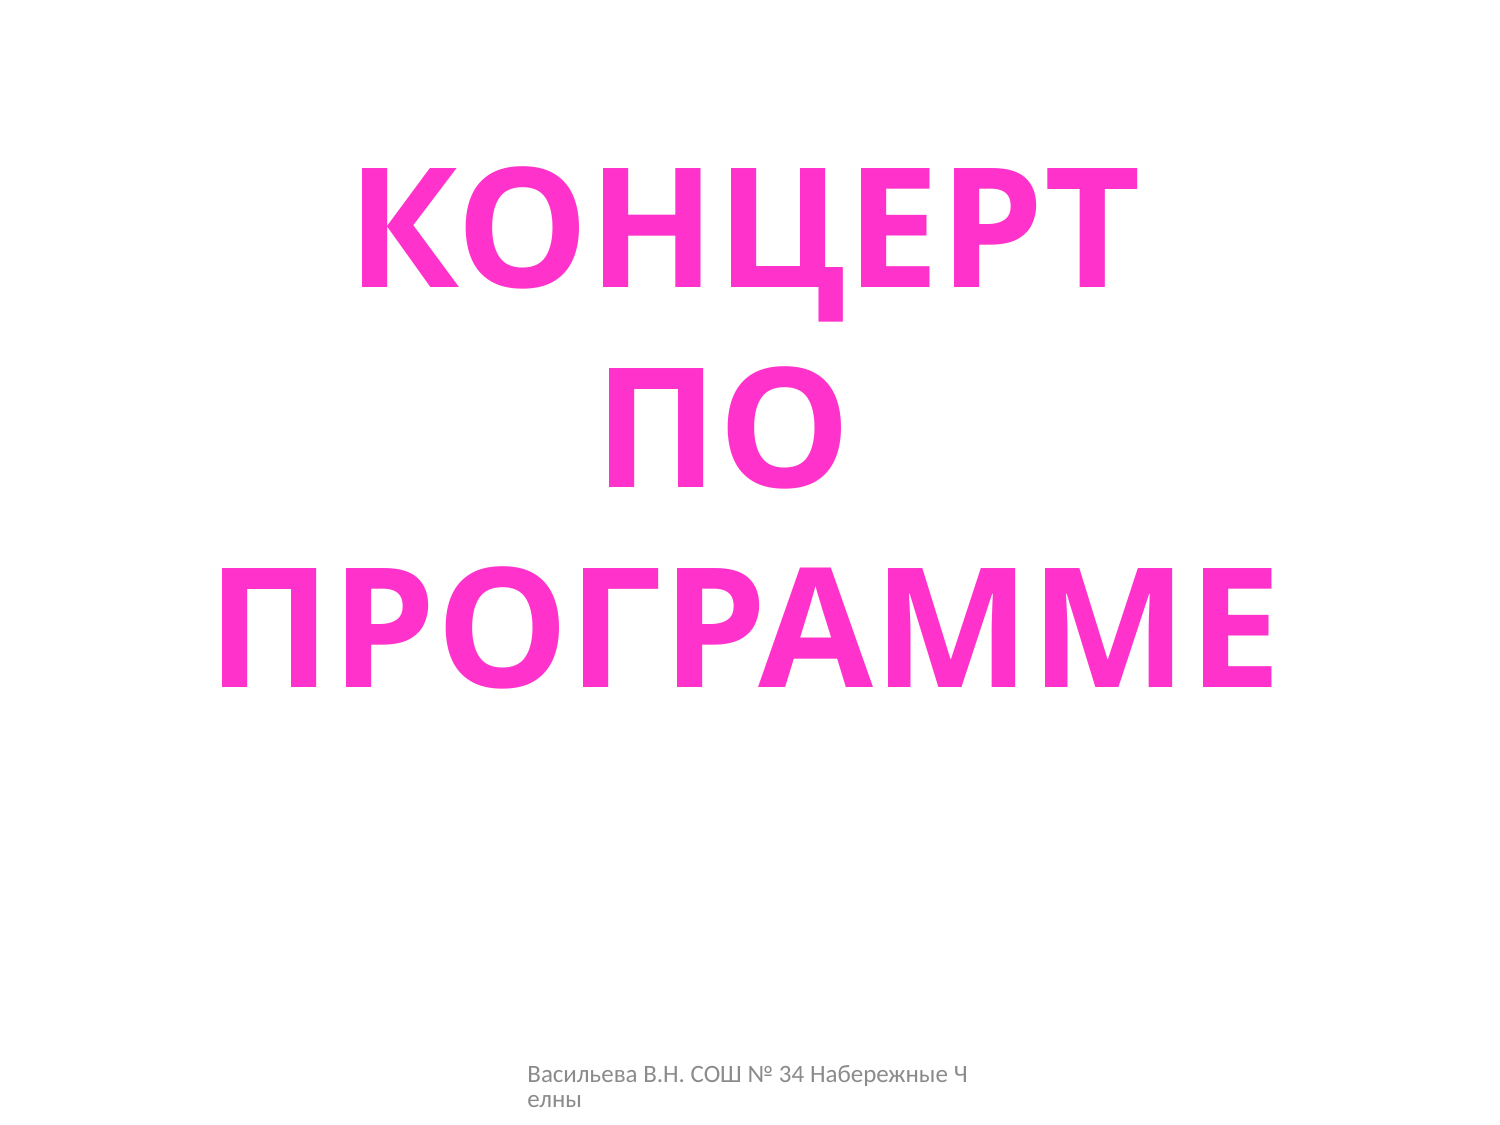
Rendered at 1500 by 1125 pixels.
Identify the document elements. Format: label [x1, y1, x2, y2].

text_box [0, 0, 1500, 1125]
